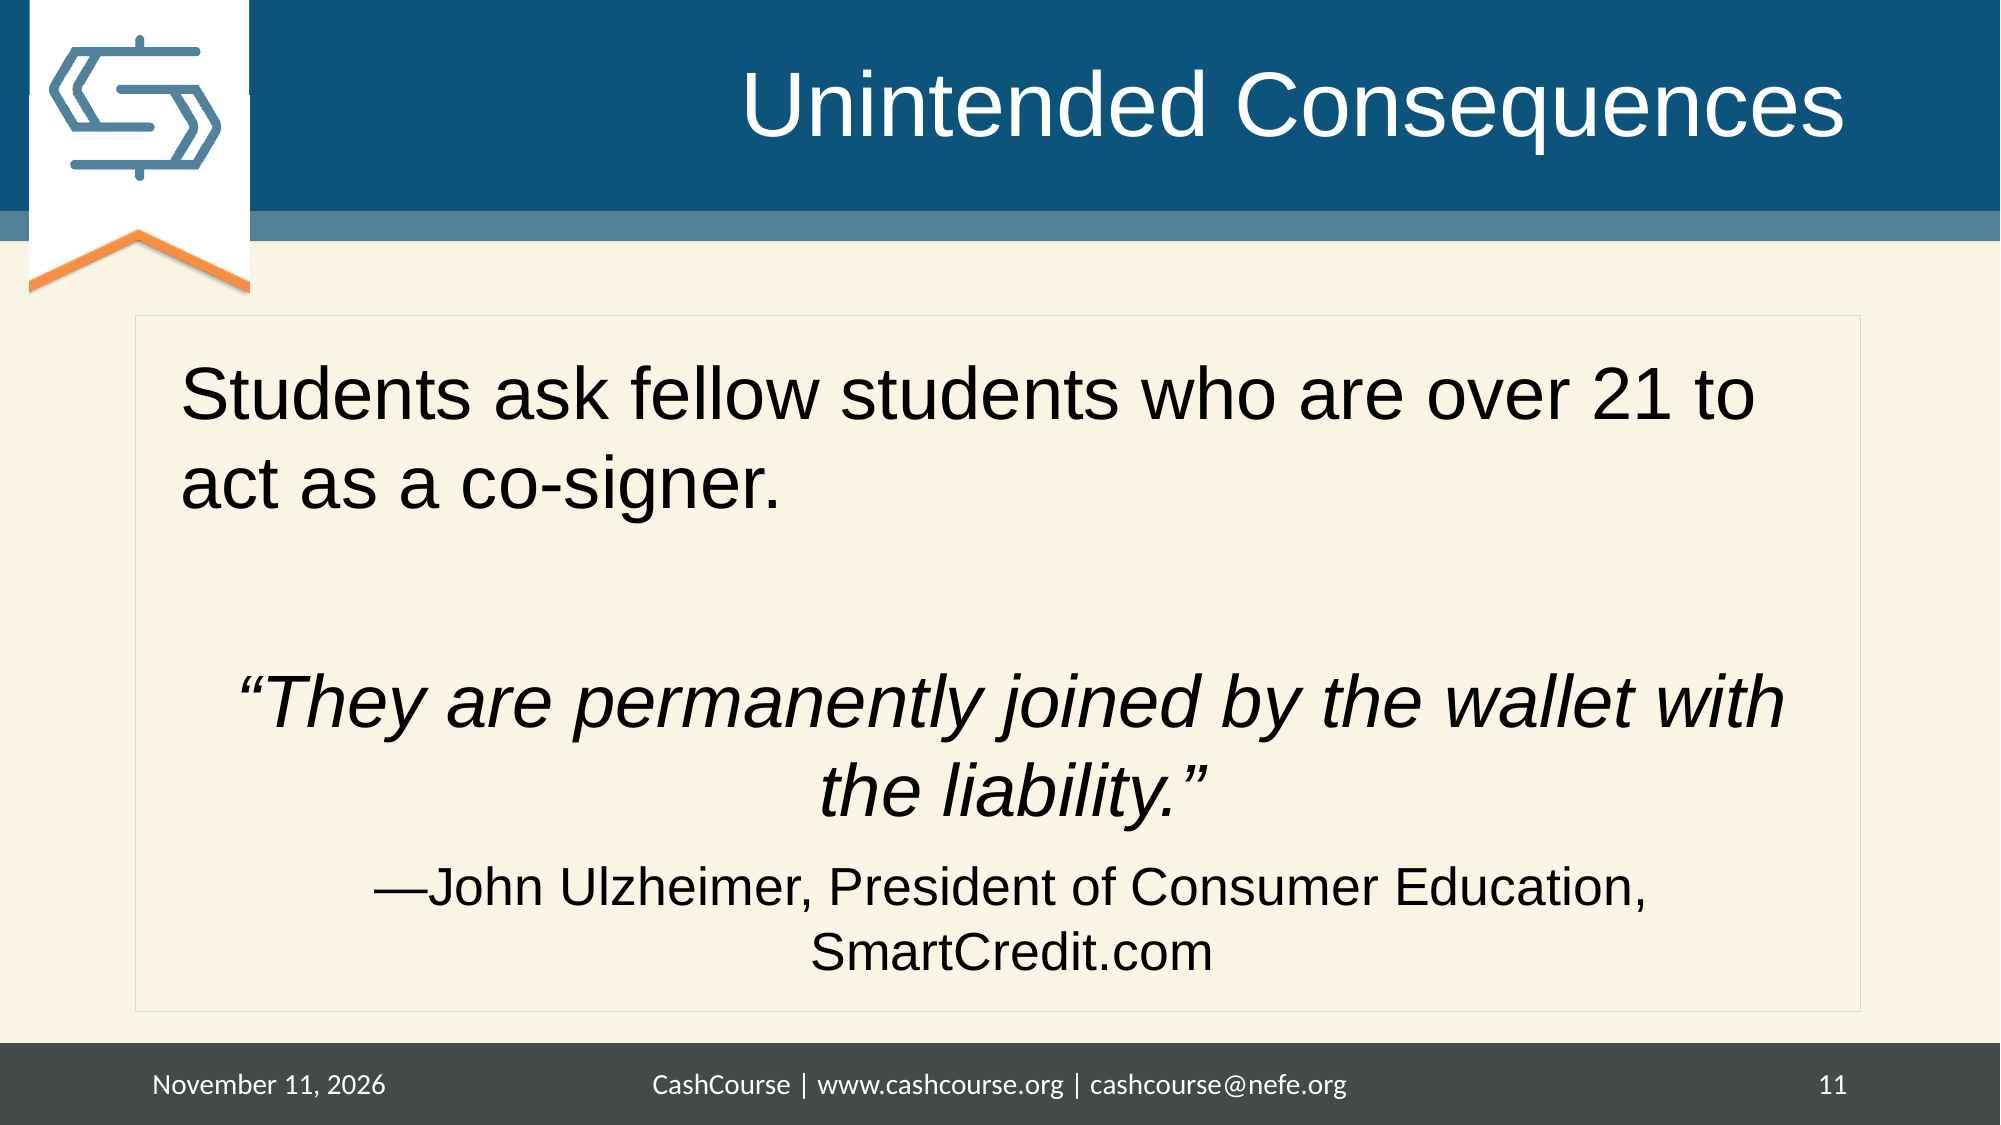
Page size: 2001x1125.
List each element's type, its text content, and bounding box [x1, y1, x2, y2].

title Unintended Consequences [264, 12, 1863, 202]
list Students ask fellow students who are over 21 to act as a co-signer. “They are permanently joined by the wallet with the liability.” —John Ulzheimer, President of Consumer Education, SmartCredit.com [135, 314, 1861, 1012]
slide_number 11 [1497, 1053, 1863, 1114]
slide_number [137, 1053, 525, 1114]
footer CashCourse | www.cashcourse.org | cashcourse@nefe.org [635, 1053, 1365, 1114]
picture [29, 35, 250, 296]
